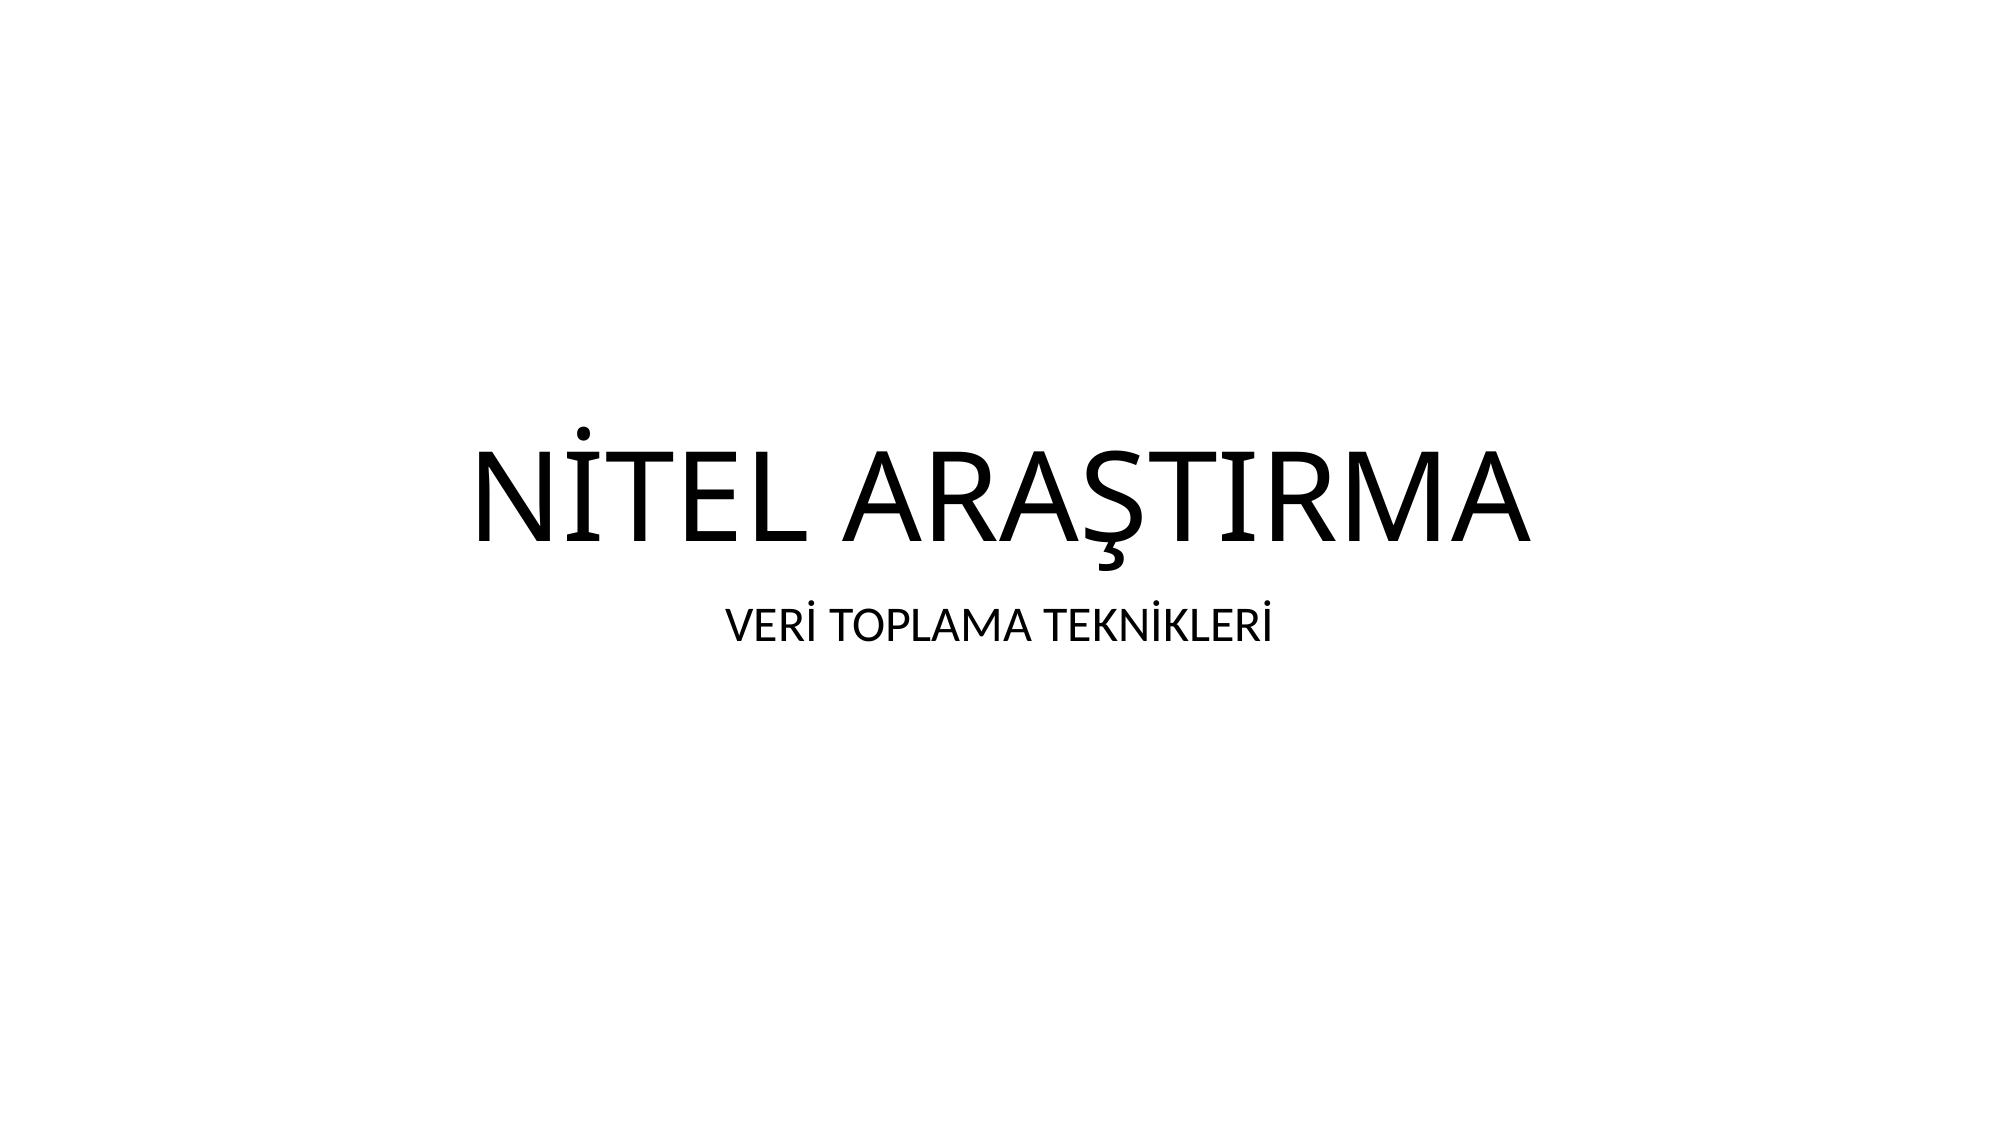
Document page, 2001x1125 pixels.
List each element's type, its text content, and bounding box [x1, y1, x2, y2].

subtitle VERİ TOPLAMA TEKNİKLERİ [249, 590, 1750, 863]
title NİTEL ARAŞTIRMA [249, 184, 1750, 576]
